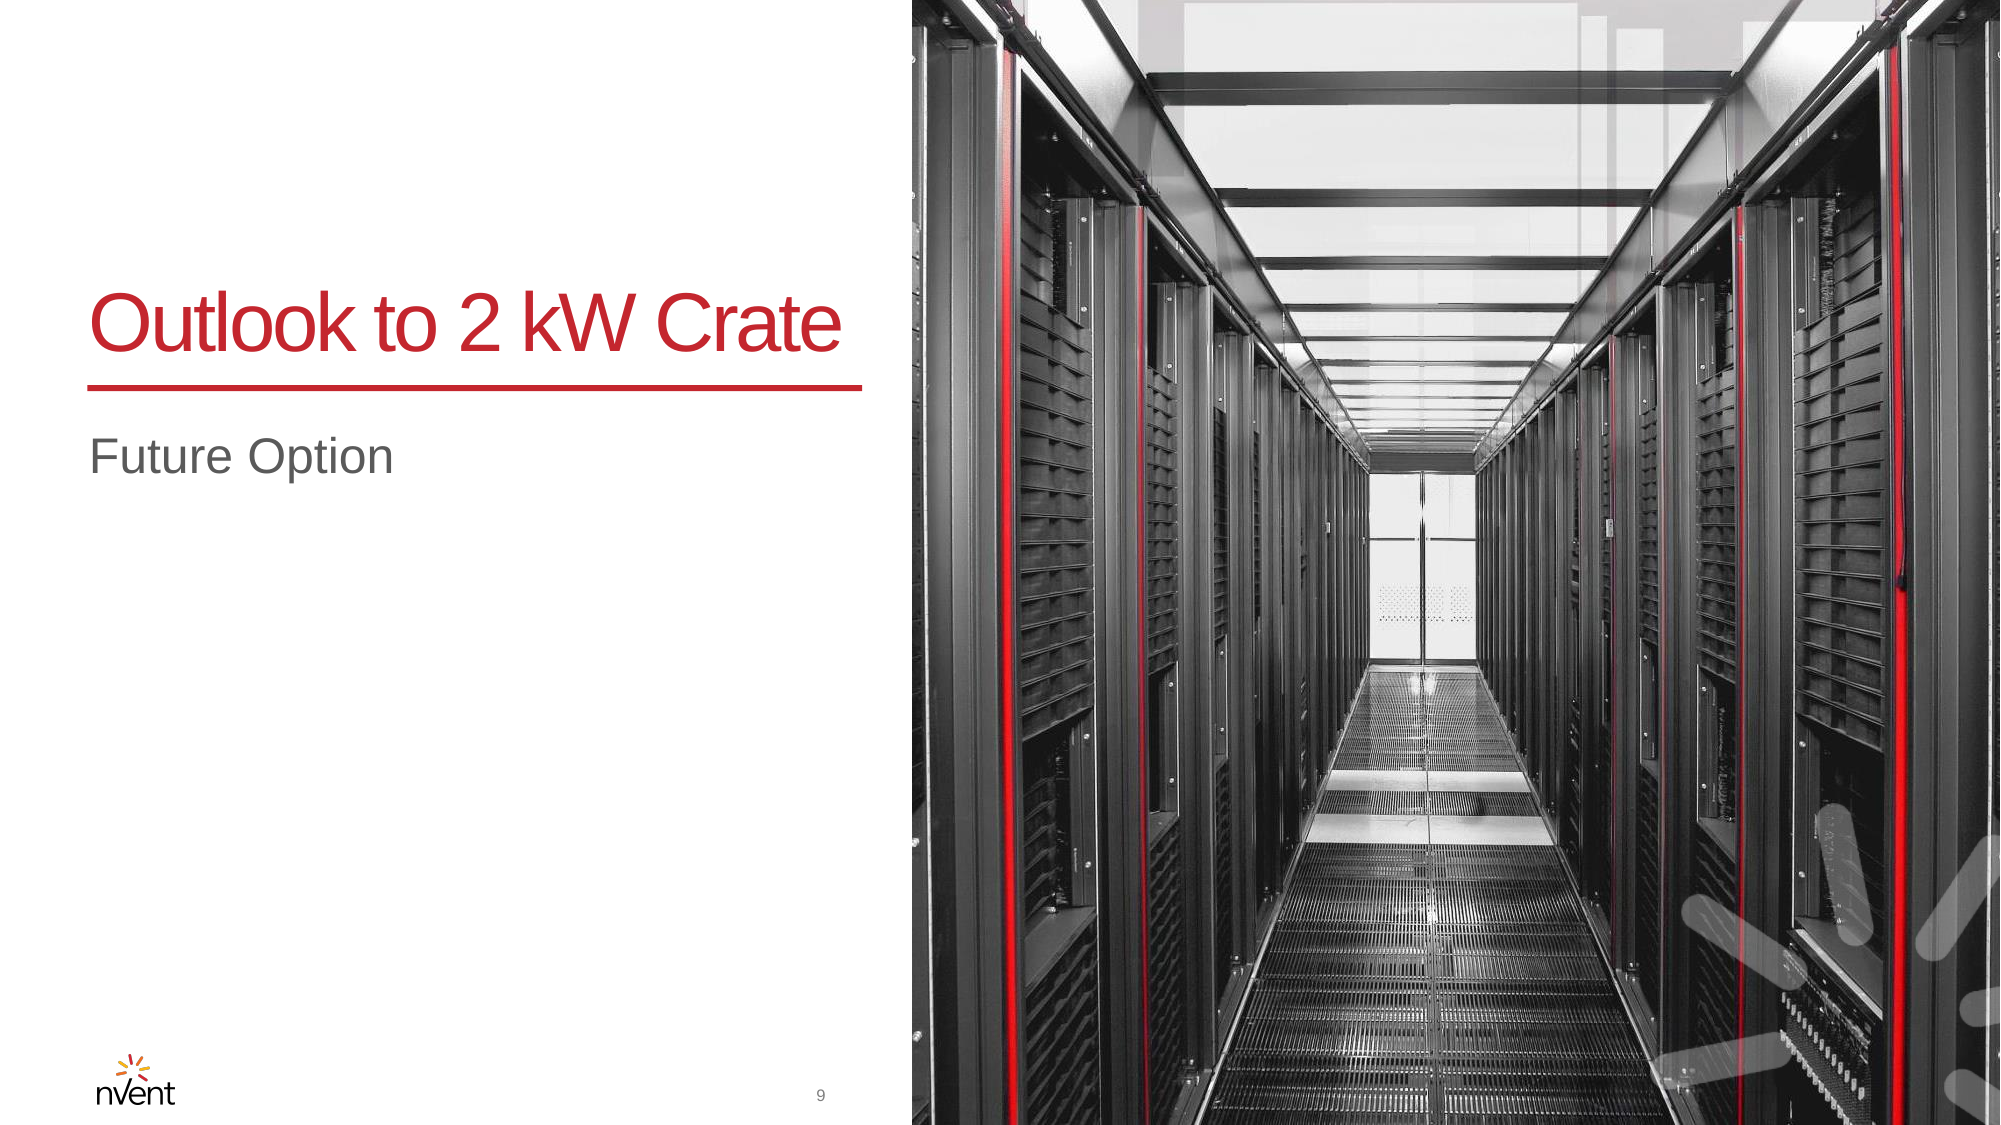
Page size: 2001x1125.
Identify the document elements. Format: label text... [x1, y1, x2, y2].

picture [912, 0, 2001, 1125]
title Outlook to 2 kW Crate [89, 137, 863, 377]
subtitle Future Option [89, 415, 863, 563]
picture [97, 1054, 175, 1105]
